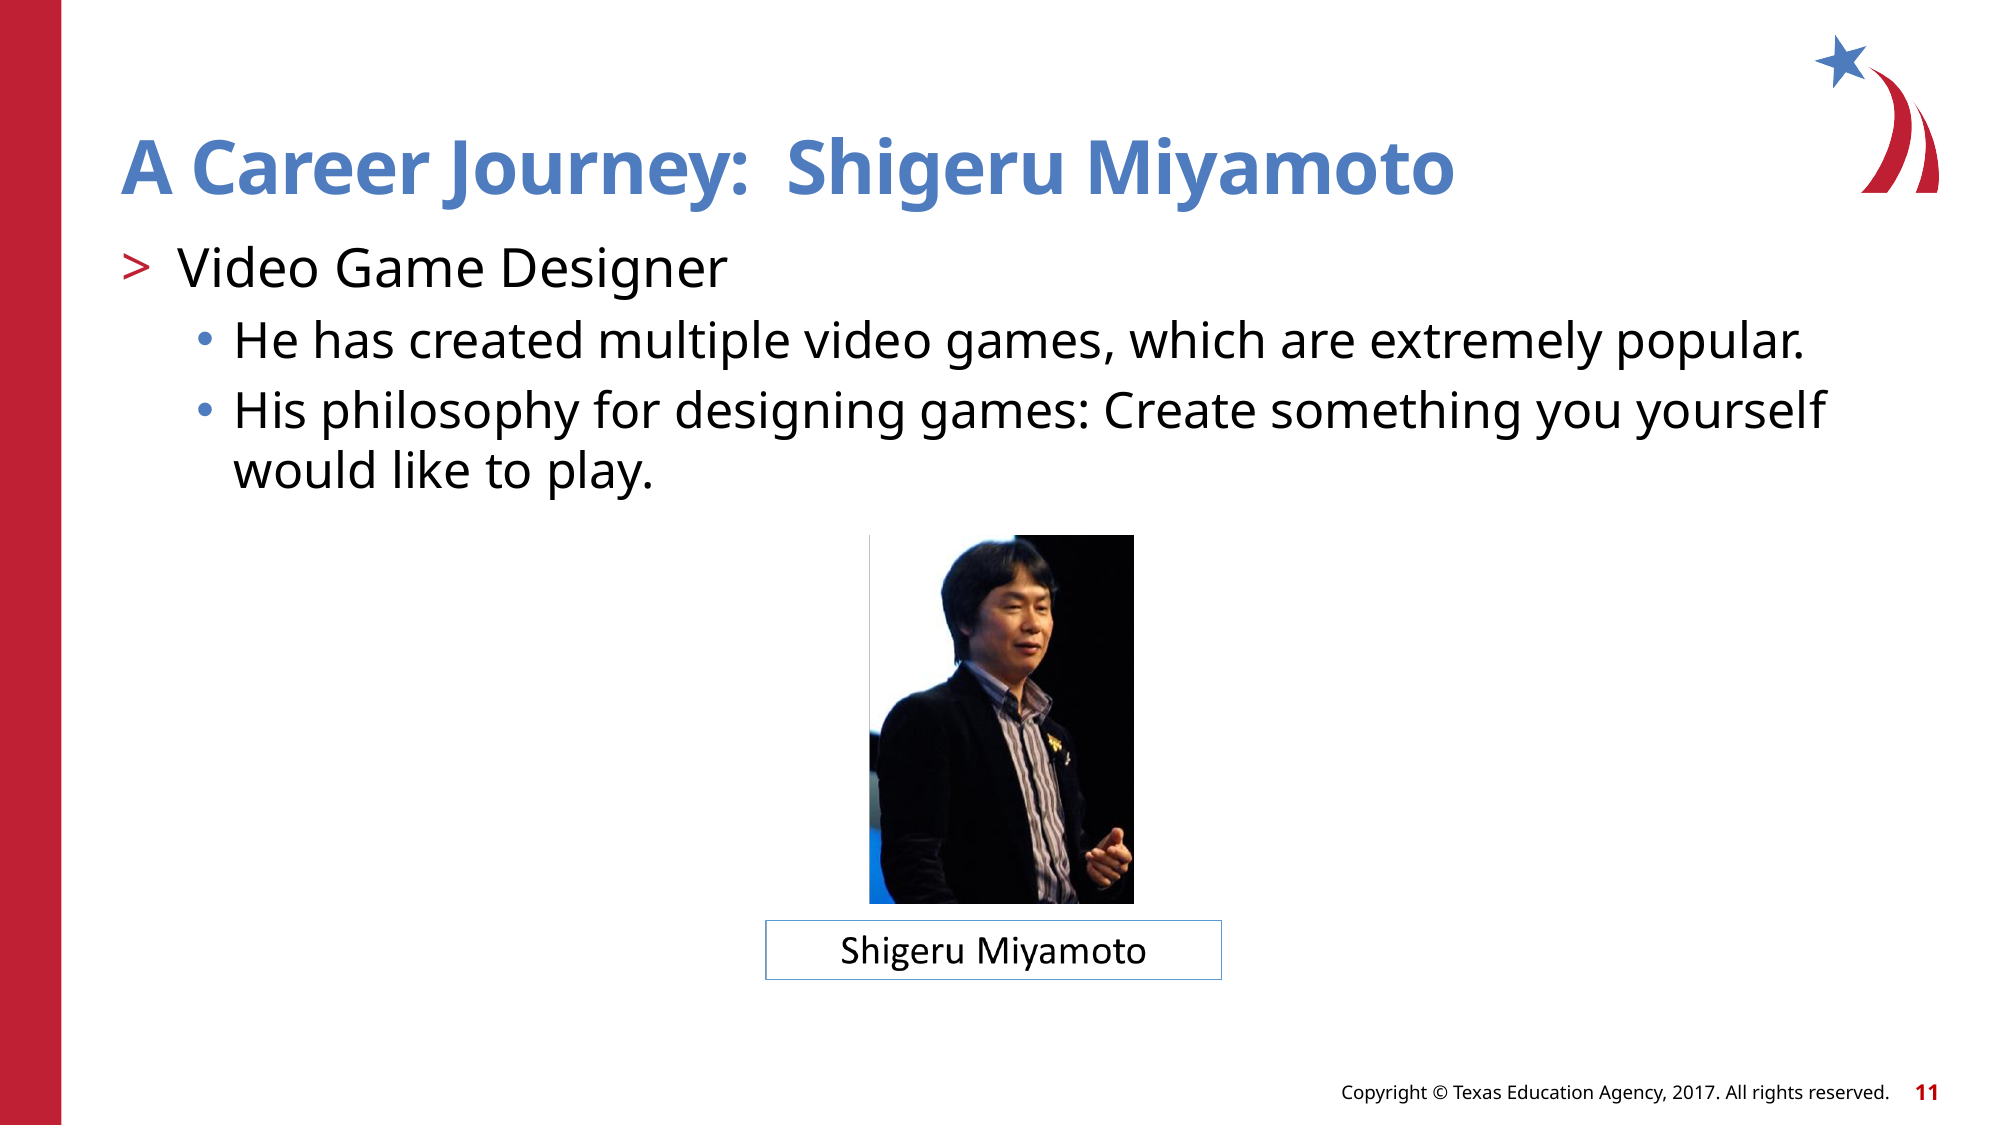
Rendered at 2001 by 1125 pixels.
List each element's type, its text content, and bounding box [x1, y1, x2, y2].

list Video Game Designer He has created multiple video games, which are extremely popular. His philosophy for designing games: Create something you yourself would like to play. [121, 233, 1936, 1010]
picture [1814, 34, 1939, 193]
title A Career Journey: Shigeru Miyamoto [121, 66, 1772, 211]
picture [765, 535, 1222, 999]
